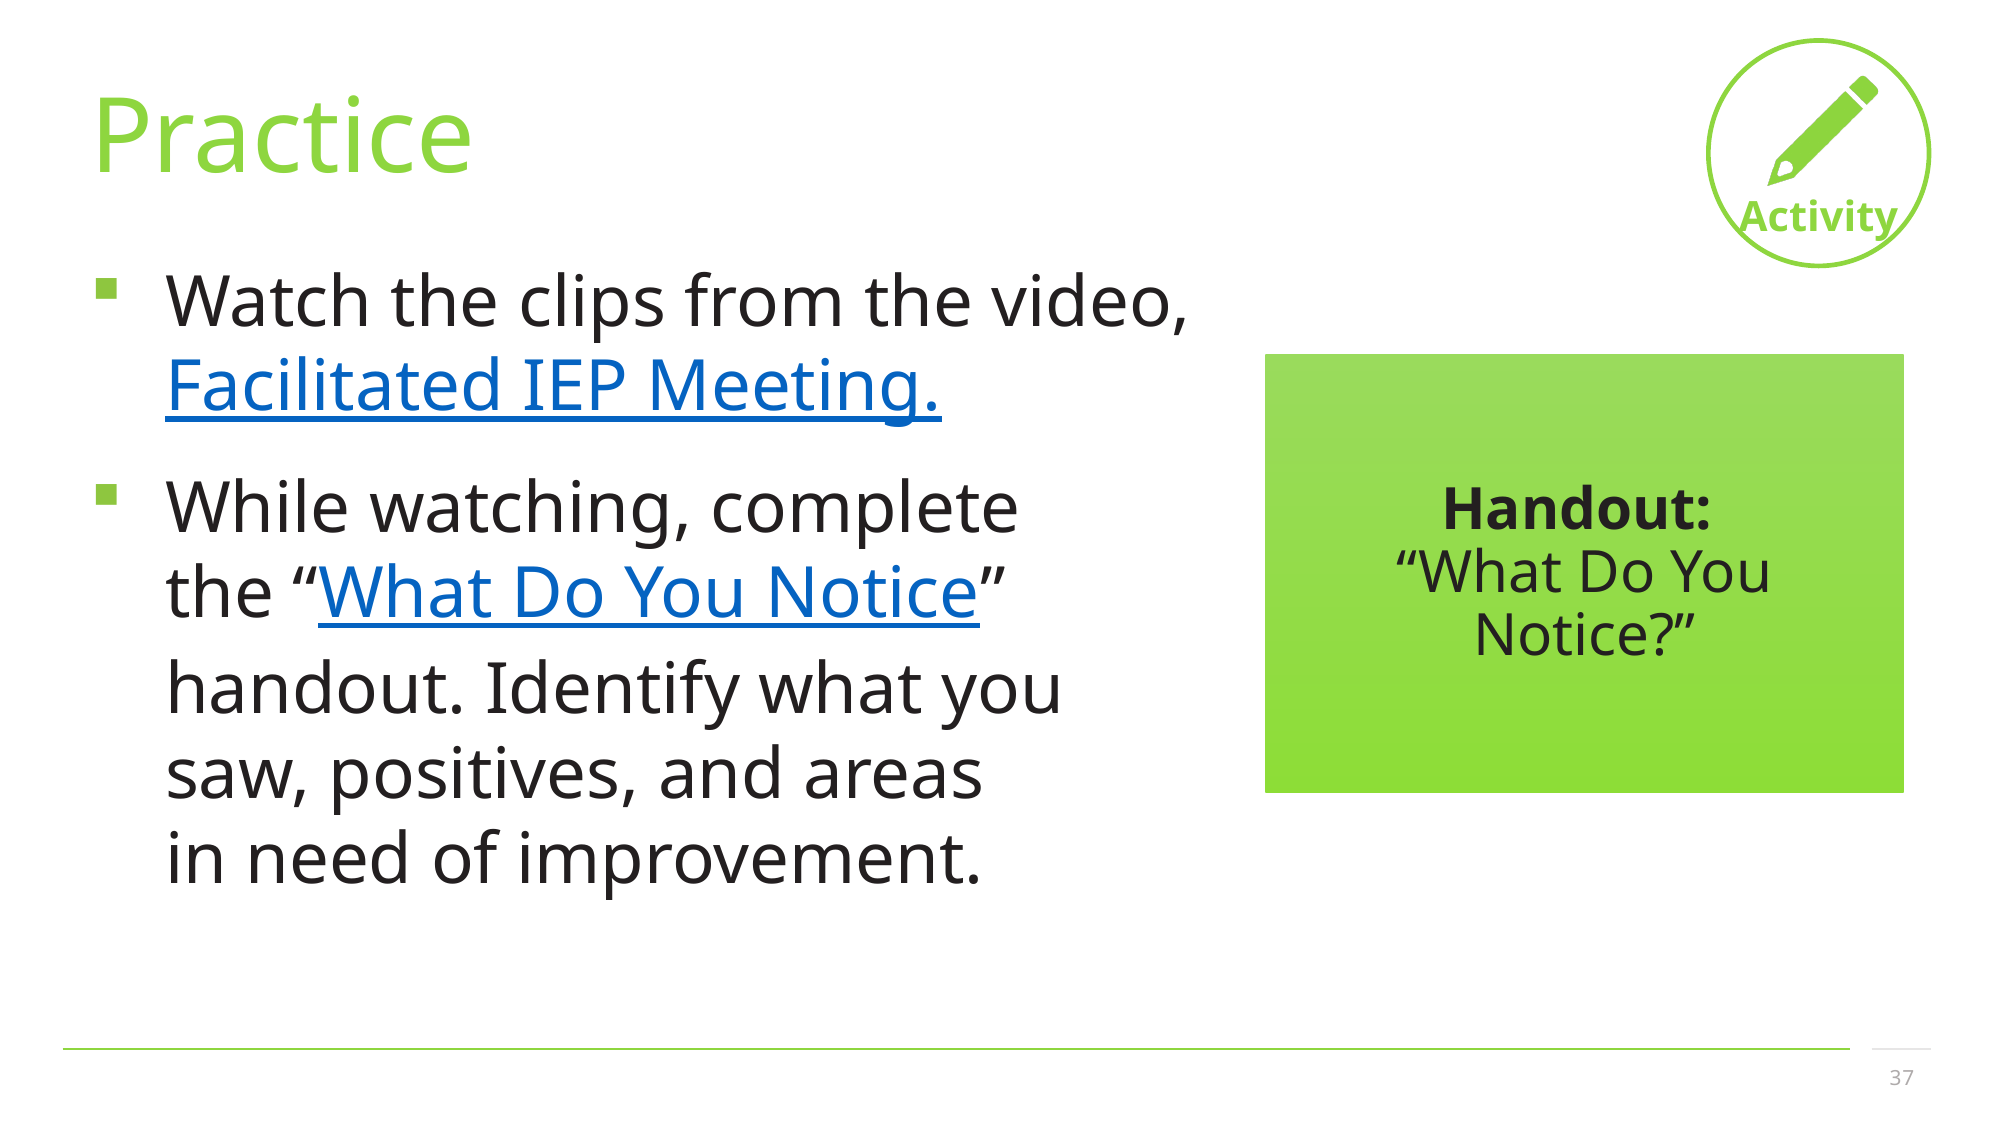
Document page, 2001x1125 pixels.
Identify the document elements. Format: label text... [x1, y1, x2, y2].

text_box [1708, 40, 1930, 266]
list Watch the clips from the video, Facilitated IEP Meeting. While watching, complete the “What Do You Notice” handout. Identify what you saw, positives, and areas in need of improvement. [75, 247, 1220, 969]
title Practice [75, 75, 1950, 278]
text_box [1265, 354, 1904, 793]
slide_number 37 [1866, 1048, 1930, 1109]
